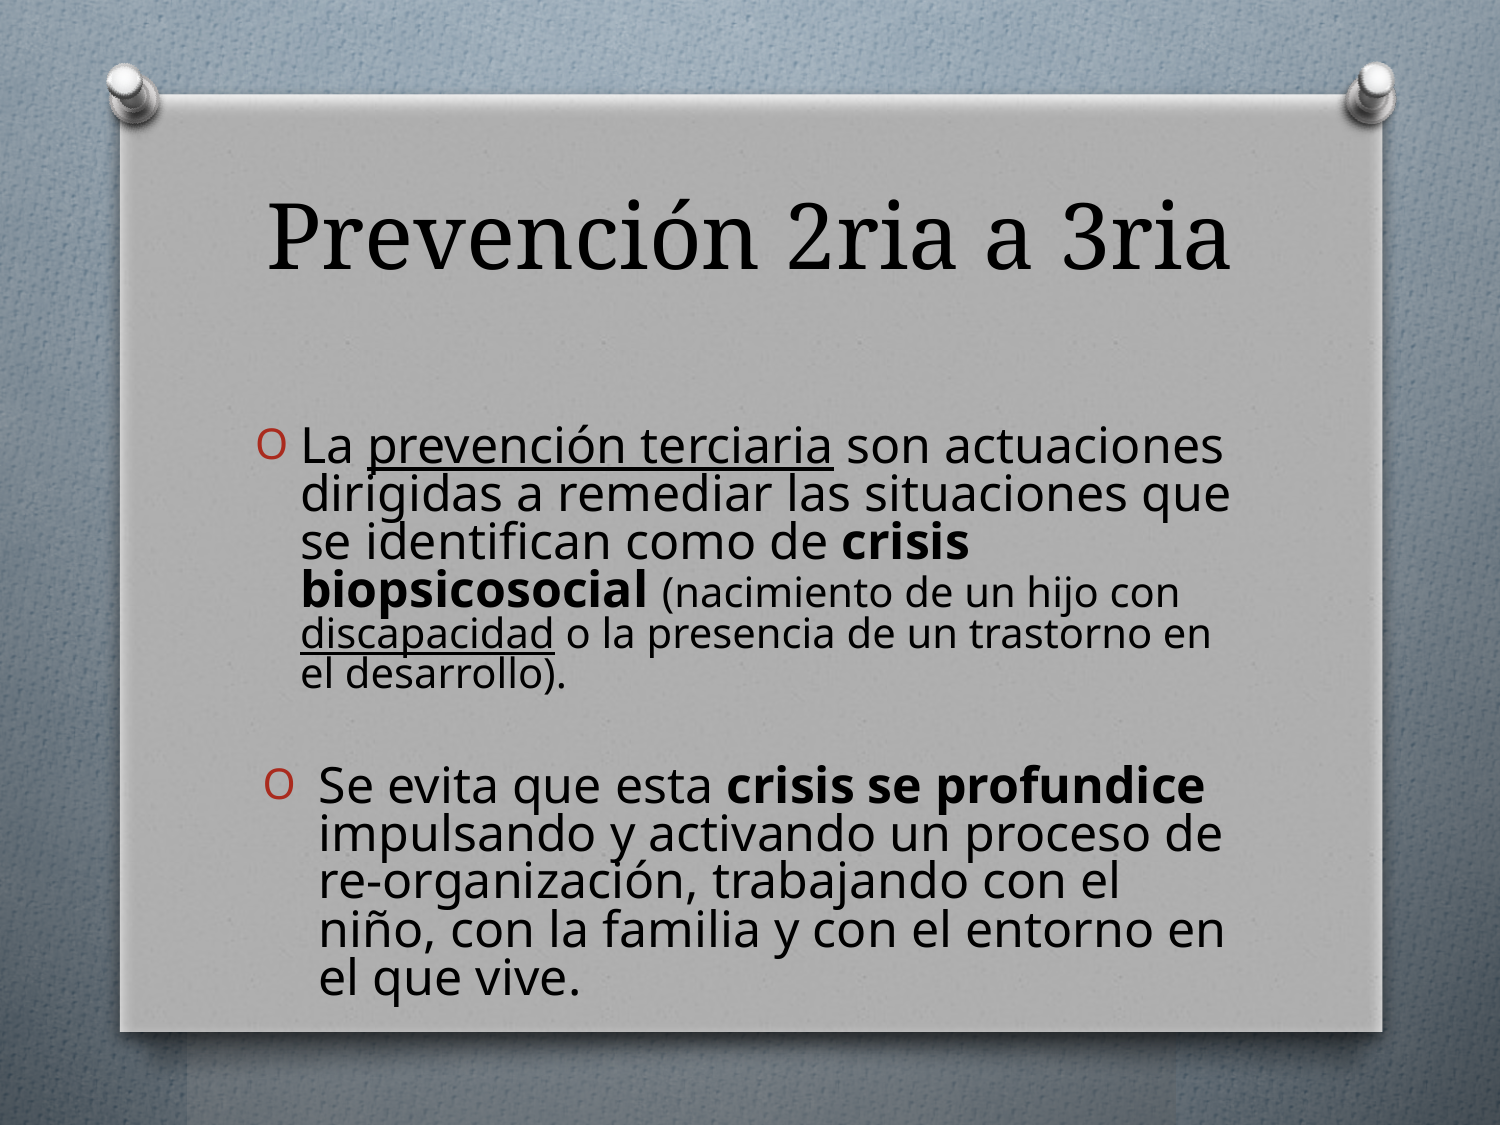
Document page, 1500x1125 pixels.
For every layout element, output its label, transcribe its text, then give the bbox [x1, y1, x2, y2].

picture [1317, 35, 1439, 156]
list La prevención terciaria son actuaciones dirigidas a remediar las situaciones que se identifican como de crisis biopsicosocial (nacimiento de un hijo con discapacidad o la presencia de un trastorno en el desarrollo). Se evita que esta crisis se profundice impulsando y activando un proceso de re-organización, trabajando con el niño, con la familia y con el entorno en el que vive. [240, 347, 1257, 939]
picture [75, 29, 198, 153]
title Prevención 2ria a 3ria [179, 134, 1323, 332]
